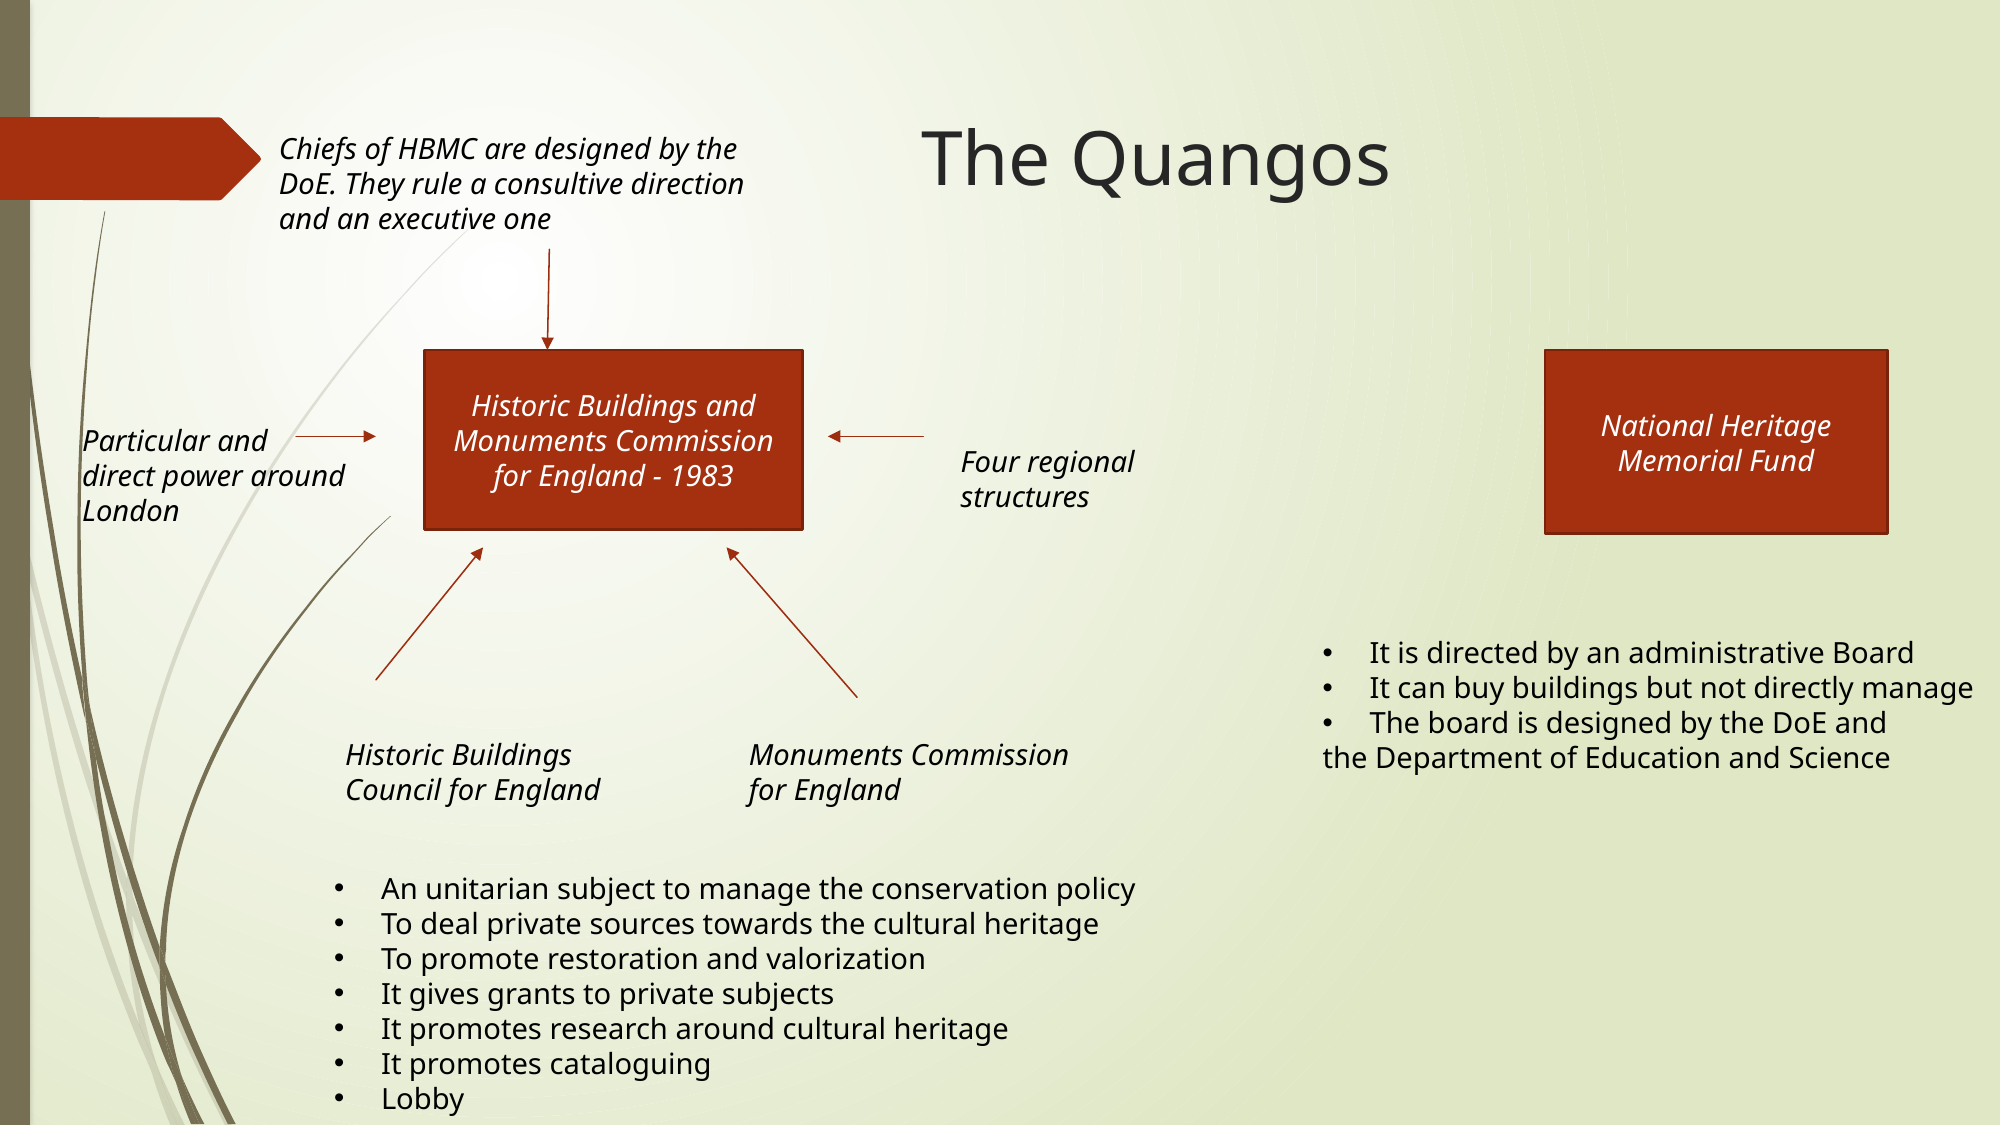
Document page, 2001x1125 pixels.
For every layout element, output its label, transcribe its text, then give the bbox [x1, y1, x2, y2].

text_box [726, 547, 858, 698]
text_box It is directed by an administrative Board It can buy buildings but not directly manage The board is designed by the DoE and the Department of Education and Science [1308, 627, 1990, 782]
text_box Monuments Commission for England [734, 728, 1085, 814]
text_box Historic Buildings and Monuments Commission for England - 1983 [423, 349, 804, 531]
text_box An unitarian subject to manage the conservation policy To deal private sources towards the cultural heritage To promote restoration and valorization It gives grants to private subjects It promotes research around cultural heritage It promotes cataloguing Lobby [319, 862, 1152, 1123]
title The Quangos [425, 102, 1888, 313]
text_box Historic Buildings Council for England [330, 728, 616, 814]
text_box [375, 547, 484, 681]
text_box Particular and direct power around London [67, 414, 368, 535]
text_box National Heritage Memorial Fund [1544, 349, 1889, 535]
text_box Four regional structures [945, 436, 1150, 521]
text_box Chiefs of HBMC are designed by the DoE. They rule a consultive direction and an executive one [264, 122, 760, 243]
